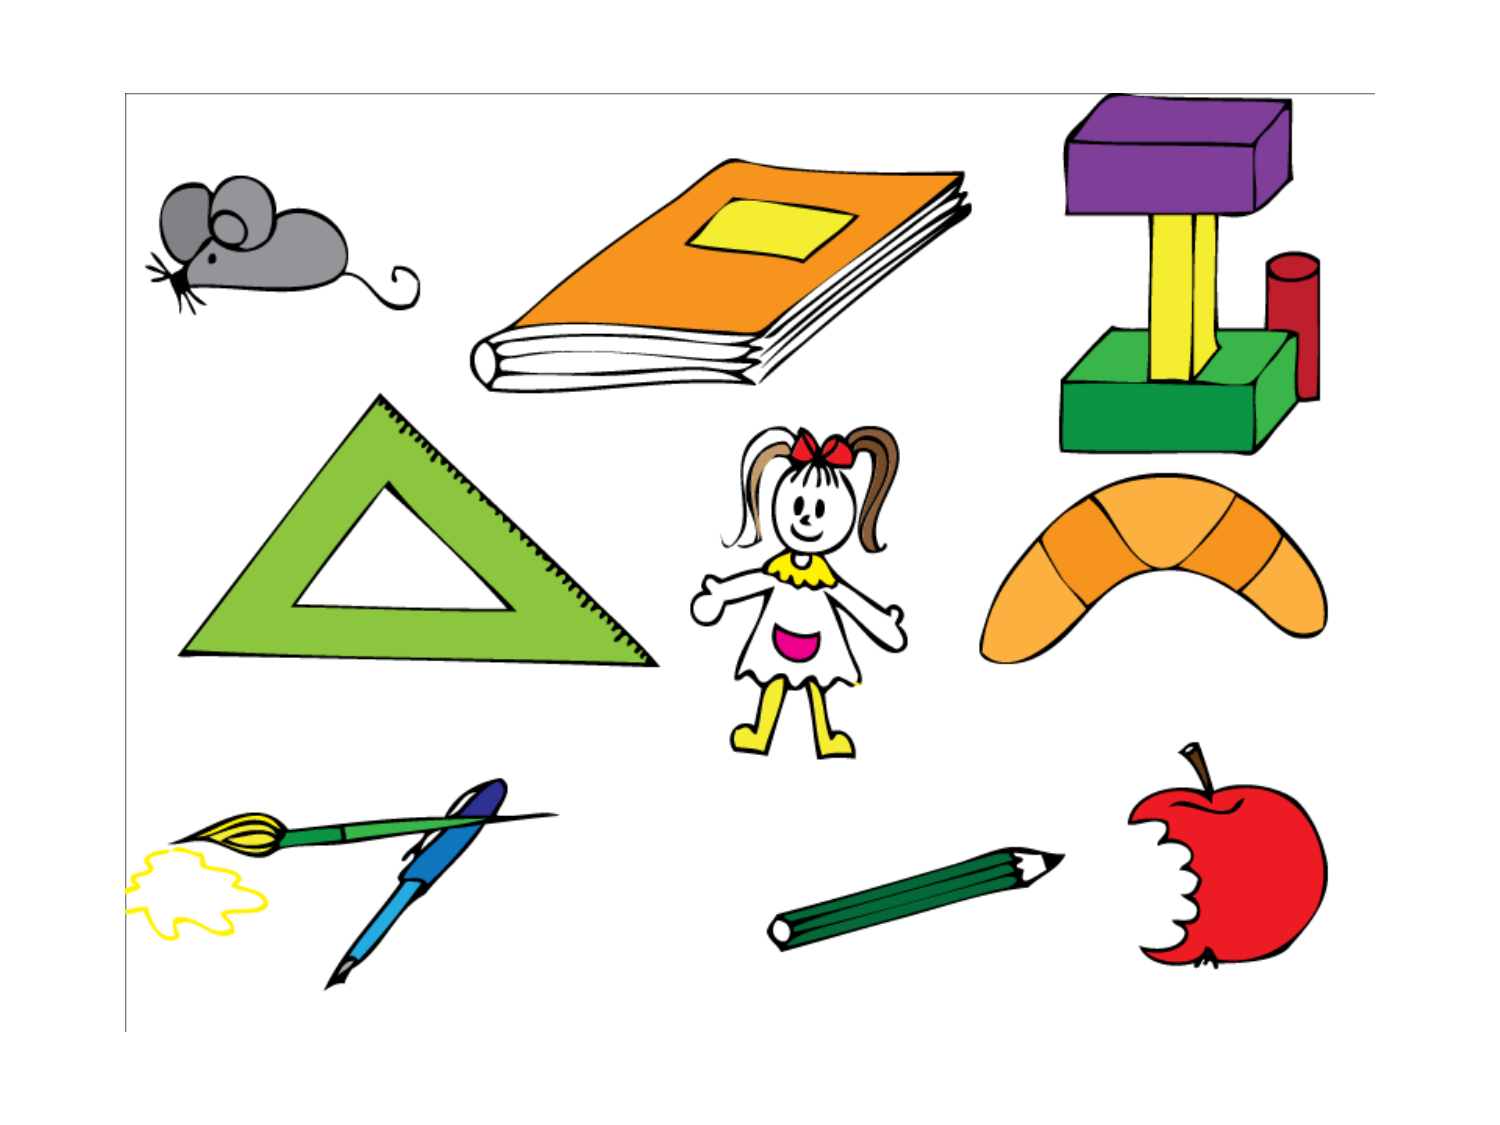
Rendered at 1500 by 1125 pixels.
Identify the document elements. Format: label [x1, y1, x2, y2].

picture [124, 93, 1376, 1032]
